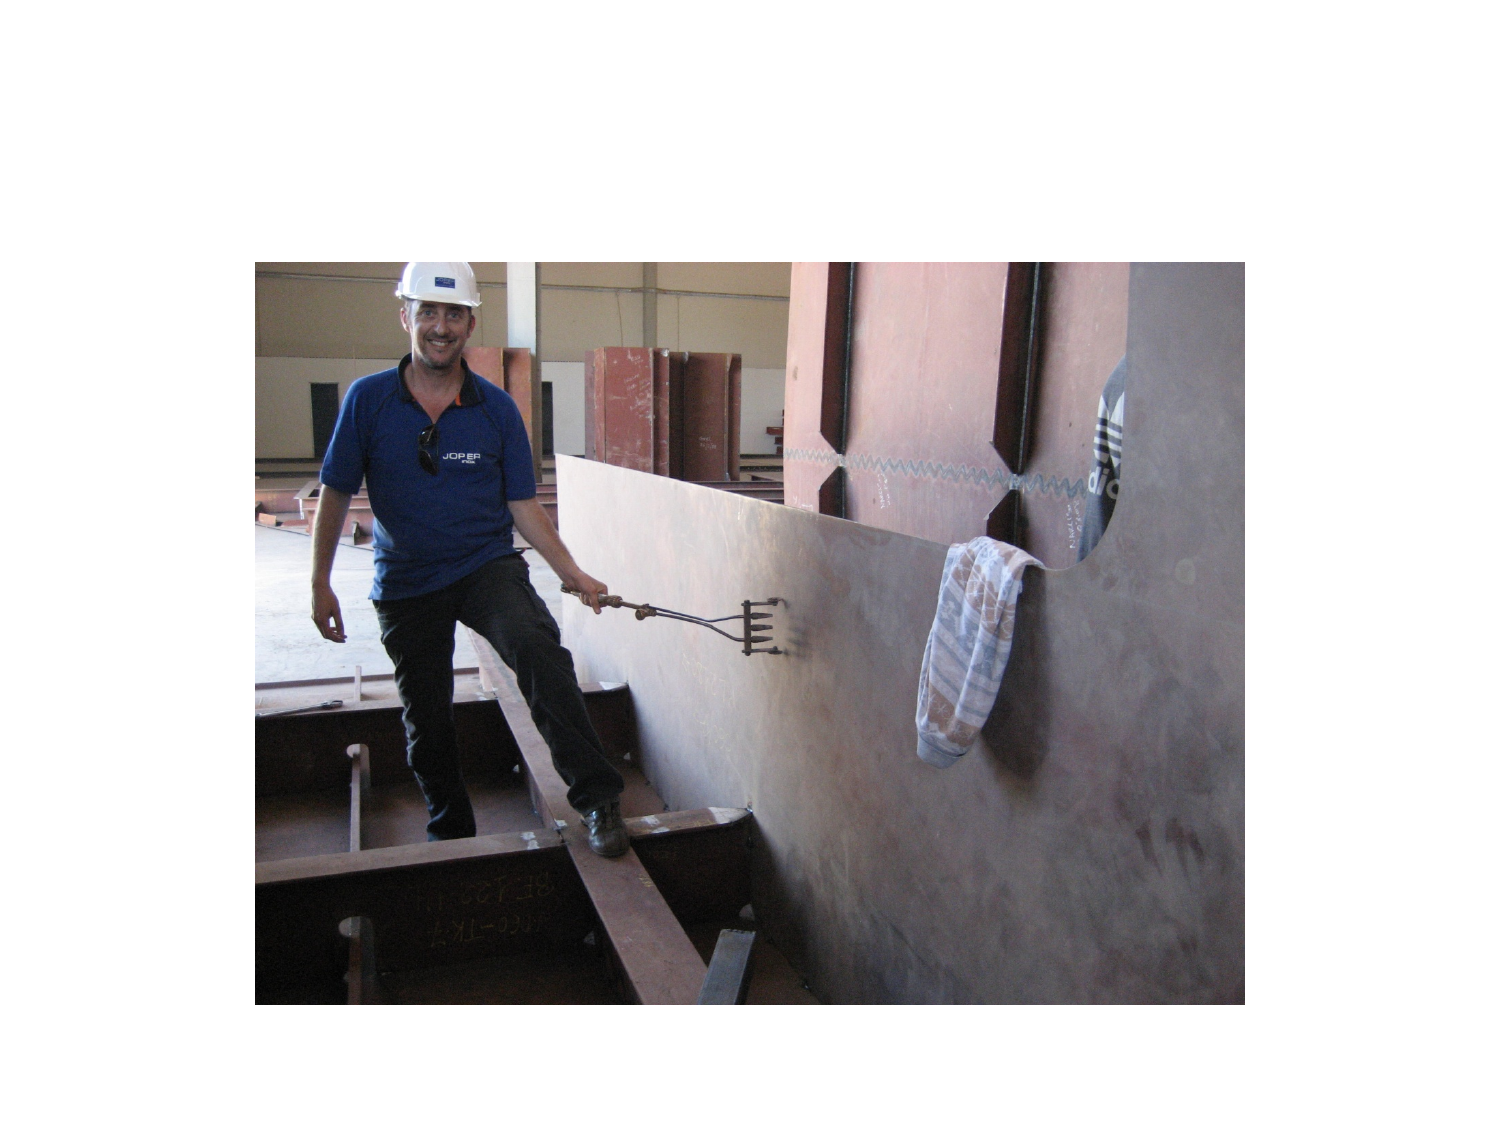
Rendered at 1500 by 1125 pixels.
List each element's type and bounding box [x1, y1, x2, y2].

list [254, 262, 1246, 1006]
